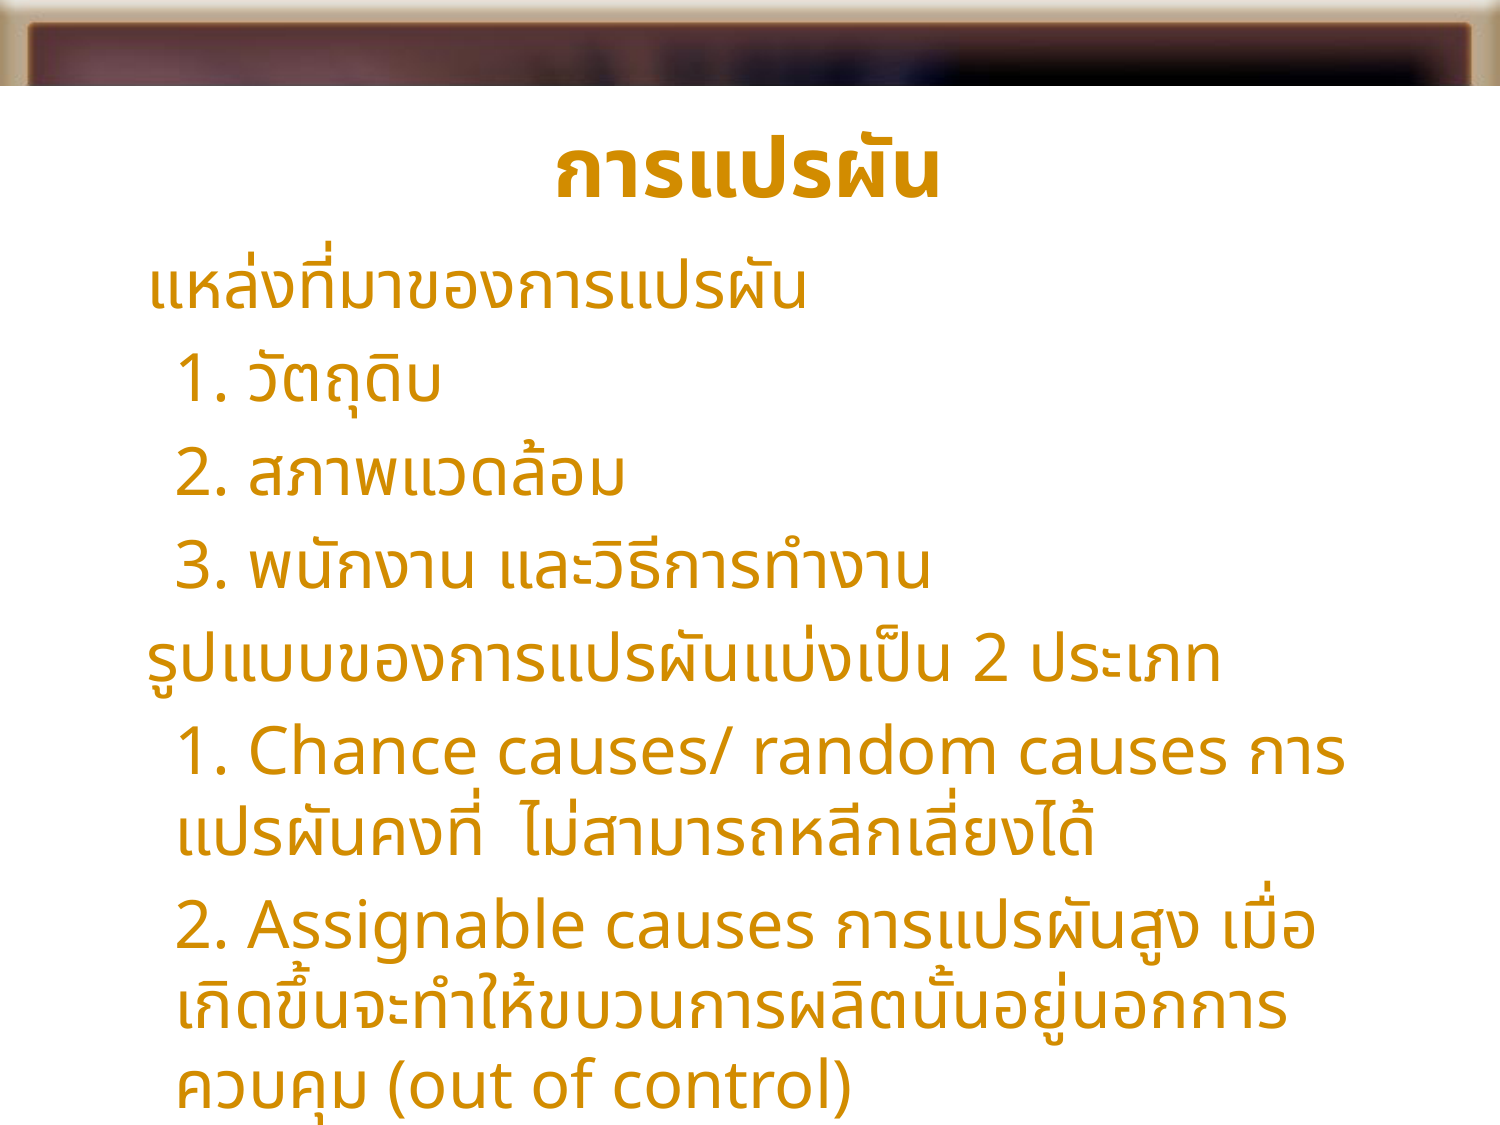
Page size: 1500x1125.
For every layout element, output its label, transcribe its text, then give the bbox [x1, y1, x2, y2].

title การแปรผัน [74, 107, 1424, 221]
picture [0, 0, 1500, 86]
list แหล่งที่มาของการแปรผัน 1. วัตถุดิบ 2. สภาพแวดล้อม 3. พนักงาน และวิธีการทำงาน รูปแบบของการแปรผันแบ่งเป็น 2 ประเภท 1. Chance causes/ random causes การแปรผันคงที่ ไม่สามารถหลีกเลี่ยงได้ 2. Assignable causes การแปรผันสูง เมื่อเกิดขึ้นจะทำให้ขบวนการผลิตนั้นอยู่นอกการควบคุม (out of control) [74, 234, 1426, 1067]
